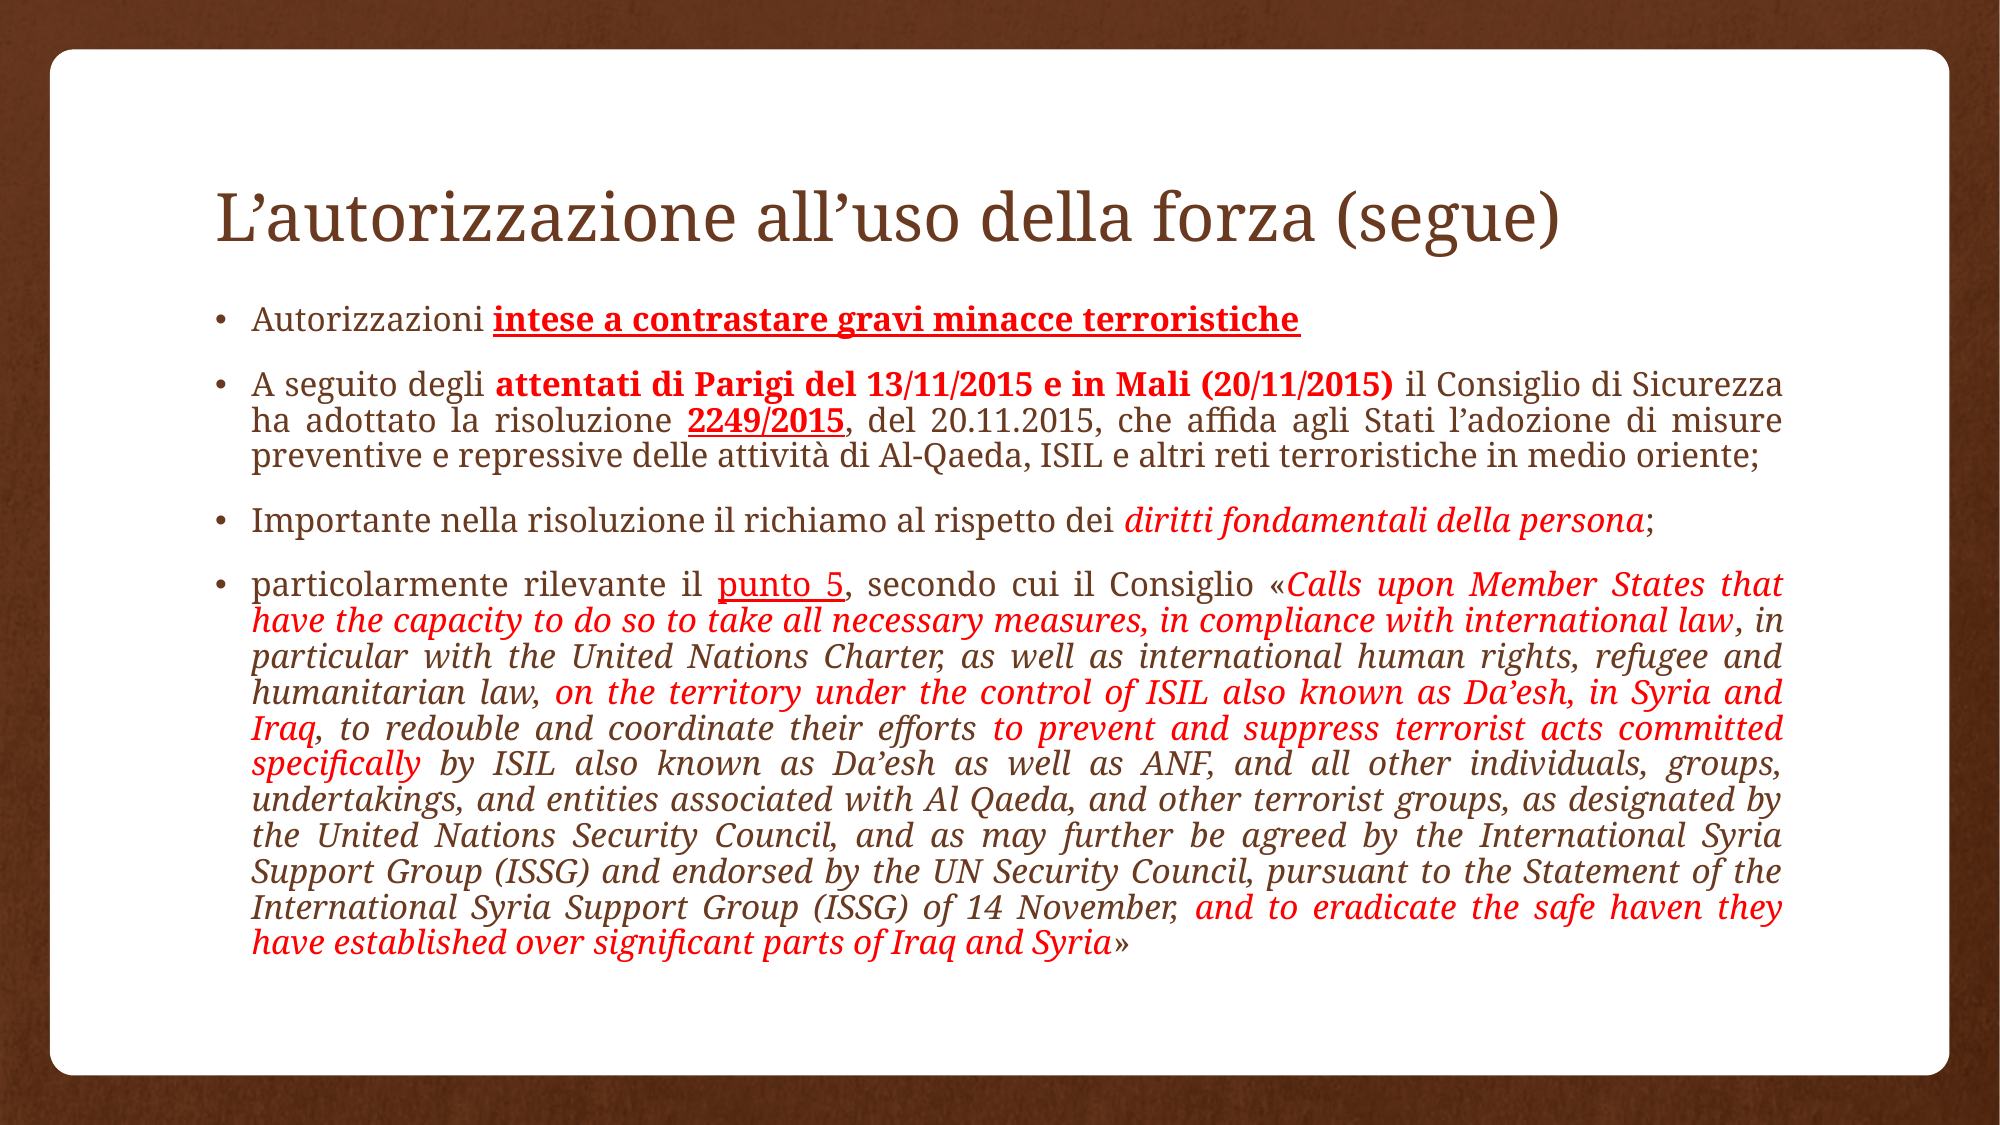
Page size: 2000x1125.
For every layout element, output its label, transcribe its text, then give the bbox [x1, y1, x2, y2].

list Autorizzazioni intese a contrastare gravi minacce terroristiche A seguito degli attentati di Parigi del 13/11/2015 e in Mali (20/11/2015) il Consiglio di Sicurezza ha adottato la risoluzione 2249/2015, del 20.11.2015, che affida agli Stati l’adozione di misure preventive e repressive delle attività di Al-Qaeda, ISIL e altri reti terroristiche in medio oriente; Importante nella risoluzione il richiamo al rispetto dei diritti fondamentali della persona; particolarmente rilevante il punto 5, secondo cui il Consiglio «Calls upon Member States that have the capacity to do so to take all necessary measures, in compliance with international law, in particular with the United Nations Charter, as well as international human rights, refugee and humanitarian law, on the territory under the control of ISIL also known as Da’esh, in Syria and Iraq, to redouble and coordinate their efforts to prevent and suppress terrorist acts committed specifically by ISIL also known as Da’esh as well as ANF, and all other individuals, groups, undertakings, and entities associated with Al Qaeda, and other terrorist groups, as designated by the United Nations Security Council, and as may further be agreed by the International Syria Support Group (ISSG) and endorsed by the UN Security Council, pursuant to the Statement of the International Syria Support Group (ISSG) of 14 November, and to eradicate the safe haven they have established over significant parts of Iraq and Syria» [199, 295, 1800, 996]
title L’autorizzazione all’uso della forza (segue) [199, 70, 1800, 263]
